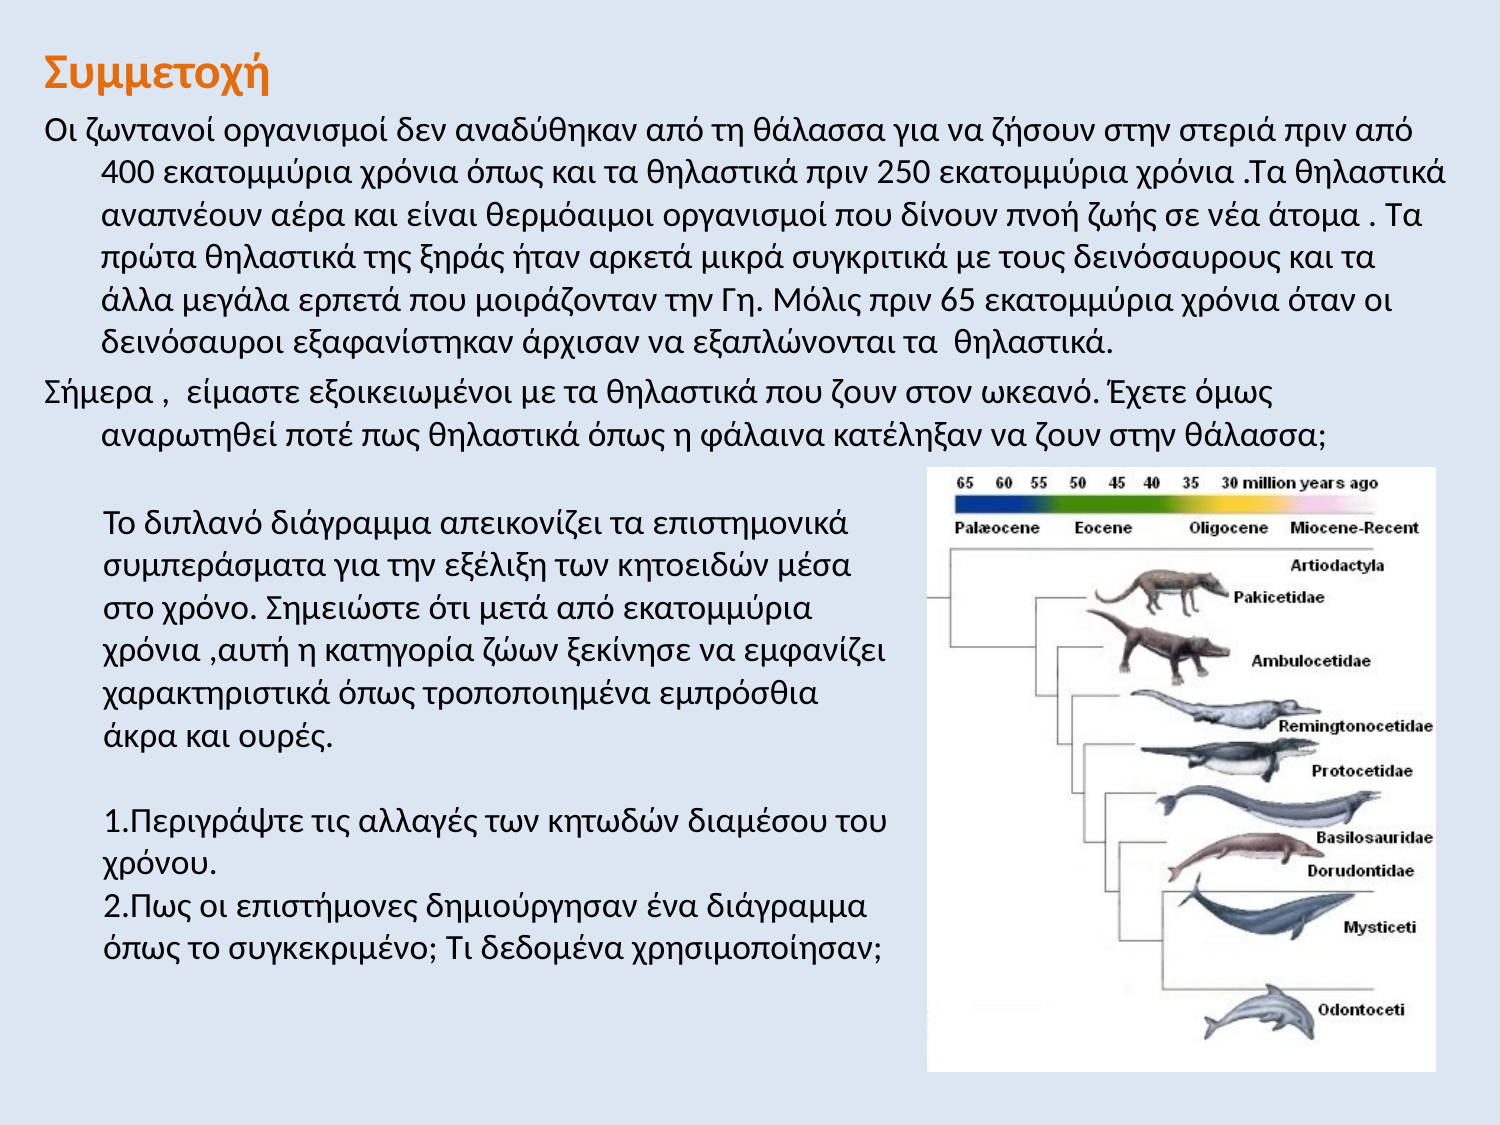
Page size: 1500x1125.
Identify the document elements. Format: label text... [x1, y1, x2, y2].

picture [926, 467, 1436, 1072]
text_box Το διπλανό διάγραμμα απεικονίζει τα επιστημονικά συμπεράσματα για την εξέλιξη των κητοειδών μέσα στο χρόνο. Σημειώστε ότι μετά από εκατομμύρια χρόνια ,αυτή η κατηγορία ζώων ξεκίνησε να εμφανίζει χαρακτηριστικά όπως τροποποιημένα εμπρόσθια άκρα και ουρές. Περιγράψτε τις αλλαγές των κητωδών διαμέσου του χρόνου. Πως οι επιστήμονες δημιούργησαν ένα διάγραμμα όπως το συγκεκριμένο; Τι δεδομένα χρησιμοποίησαν; [88, 491, 904, 974]
list Συμμετοχή Οι ζωντανοί οργανισμοί δεν αναδύθηκαν από τη θάλασσα για να ζήσουν στην στεριά πριν από 400 εκατομμύρια χρόνια όπως και τα θηλαστικά πριν 250 εκατομμύρια χρόνια .Τα θηλαστικά αναπνέουν αέρα και είναι θερμόαιμοι οργανισμοί που δίνουν πνοή ζωής σε νέα άτομα . Τα πρώτα θηλαστικά της ξηράς ήταν αρκετά μικρά συγκριτικά με τους δεινόσαυρους και τα άλλα μεγάλα ερπετά που μοιράζονταν την Γη. Μόλις πριν 65 εκατομμύρια χρόνια όταν οι δεινόσαυροι εξαφανίστηκαν άρχισαν να εξαπλώνονται τα θηλαστικά. Σήμερα , είμαστε εξοικειωμένοι με τα θηλαστικά που ζουν στον ωκεανό. Έχετε όμως αναρωτηθεί ποτέ πως θηλαστικά όπως η φάλαινα κατέληξαν να ζουν στην θάλασσα; [29, 30, 1471, 1005]
